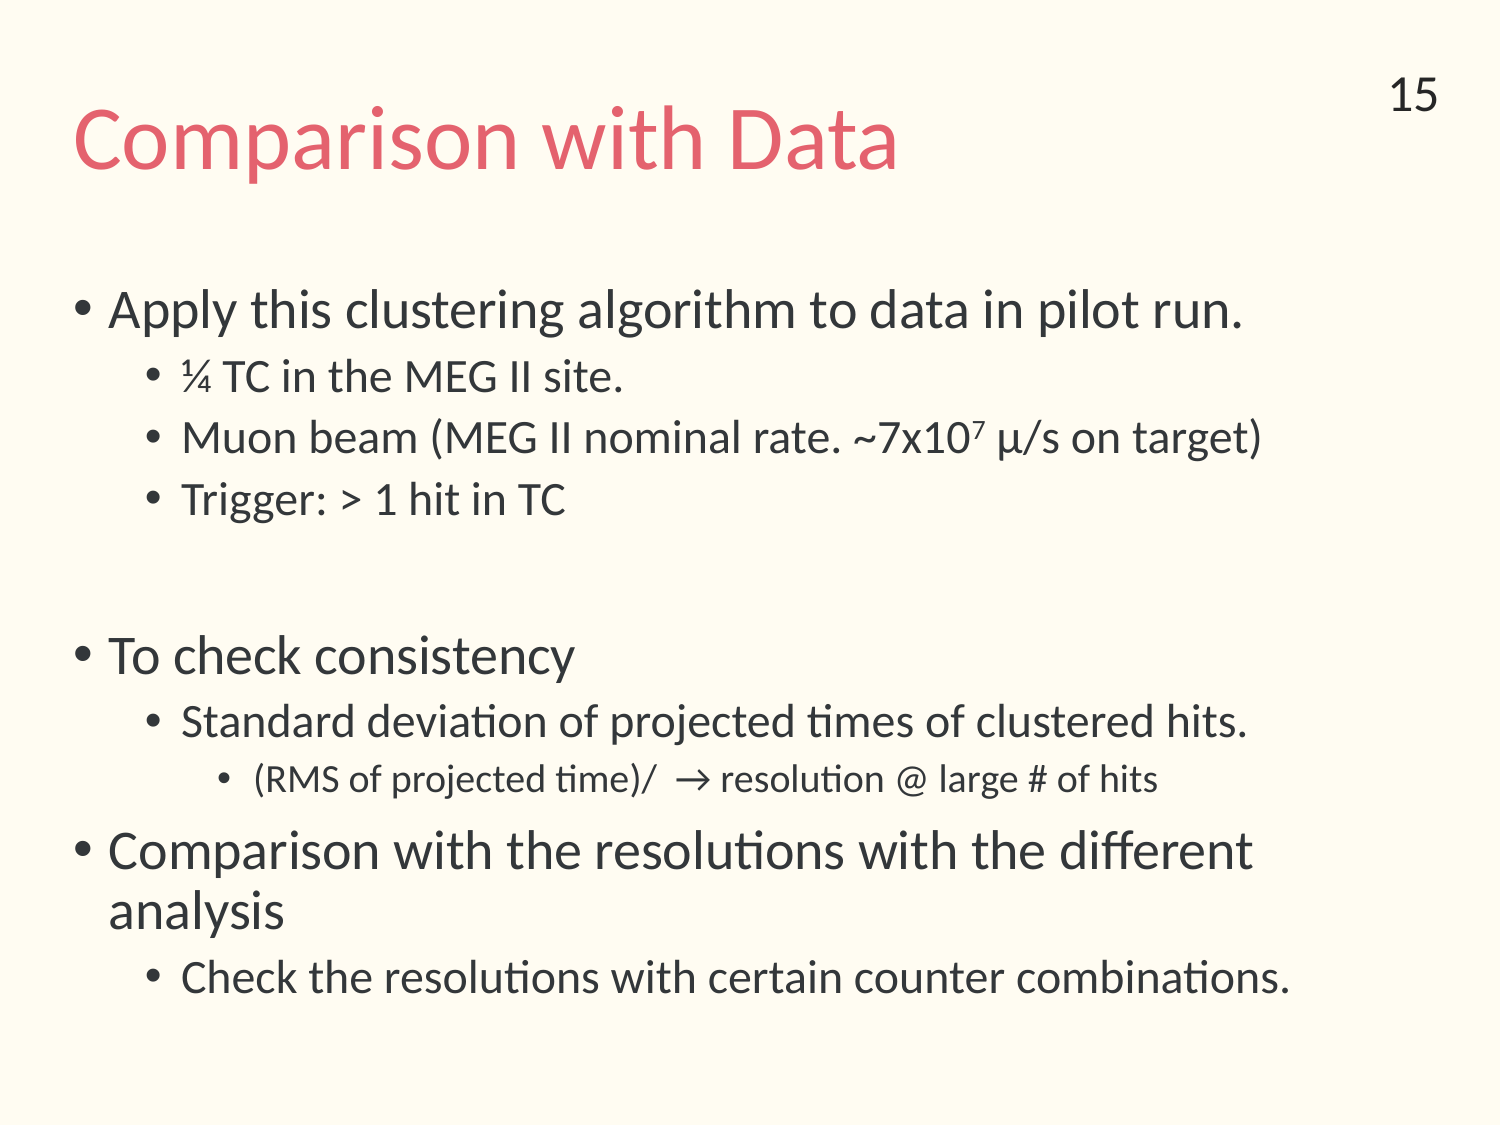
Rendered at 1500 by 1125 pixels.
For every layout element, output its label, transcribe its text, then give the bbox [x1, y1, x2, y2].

slide_number 15 [1350, 60, 1478, 121]
title Comparison with Data [58, 31, 1442, 249]
